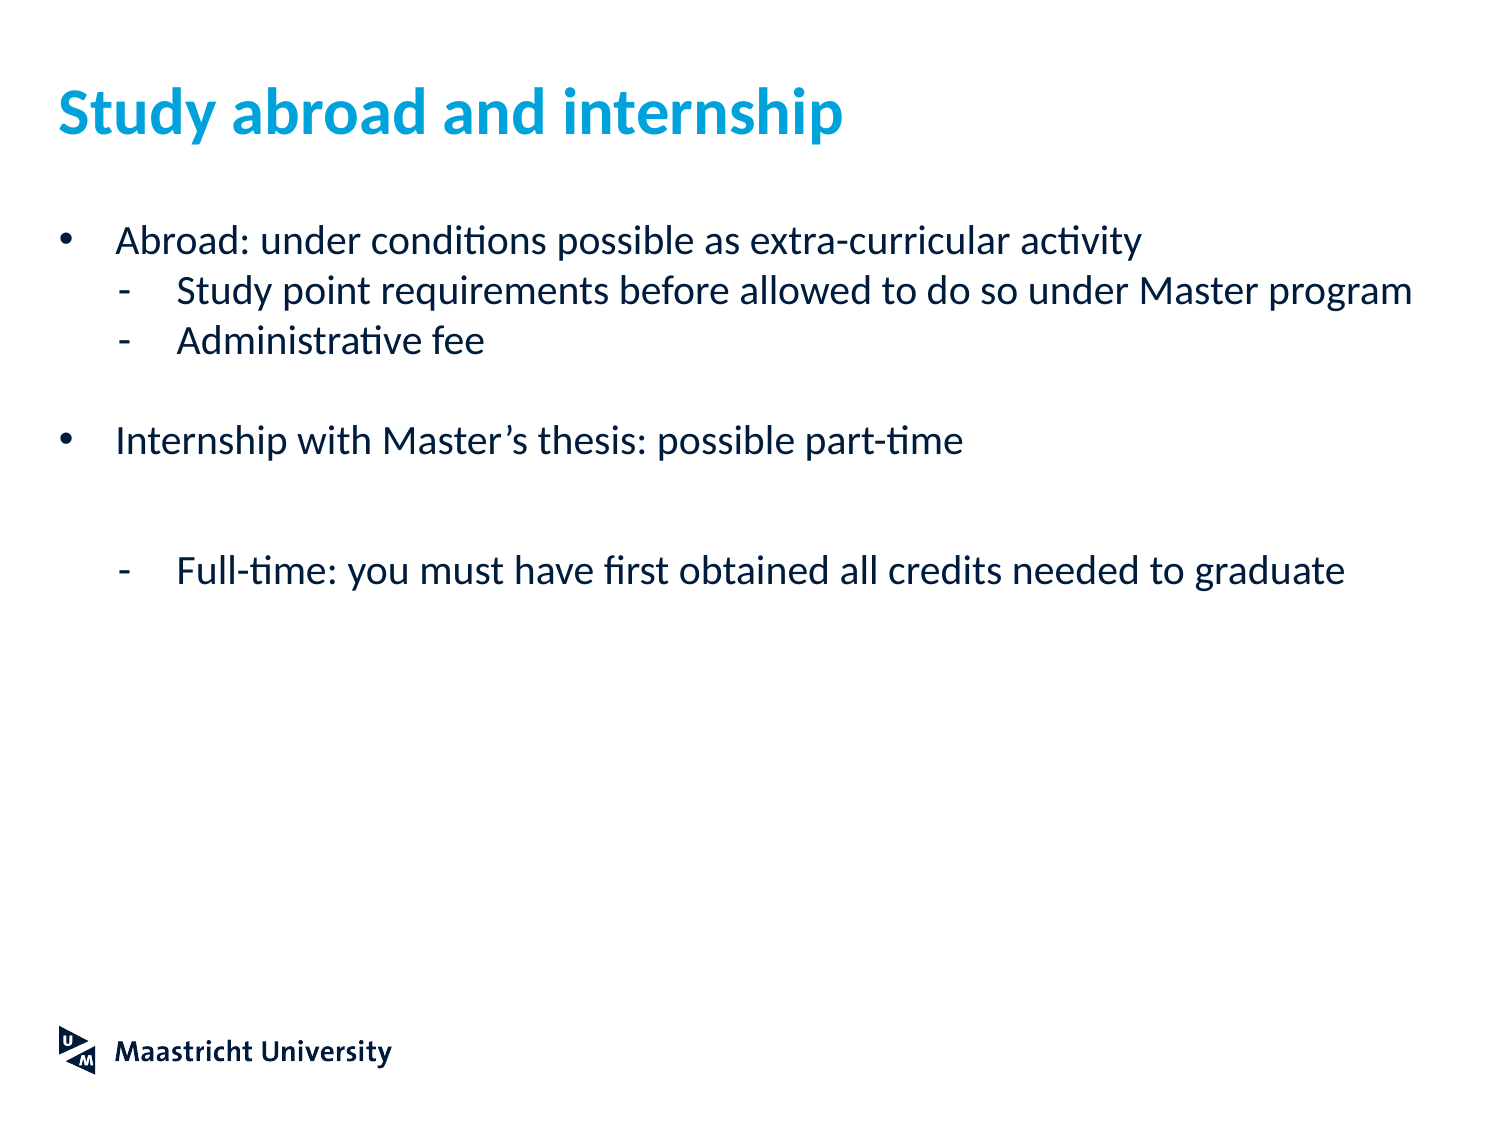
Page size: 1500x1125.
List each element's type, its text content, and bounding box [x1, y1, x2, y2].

title Study abroad and internship [59, 67, 1425, 192]
picture [59, 1012, 405, 1096]
list Abroad: under conditions possible as extra-curricular activity Study point requirements before allowed to do so under Master program Administrative fee Internship with Master’s thesis: possible part-time Full-time: you must have first obtained all credits needed to graduate [59, 212, 1425, 808]
